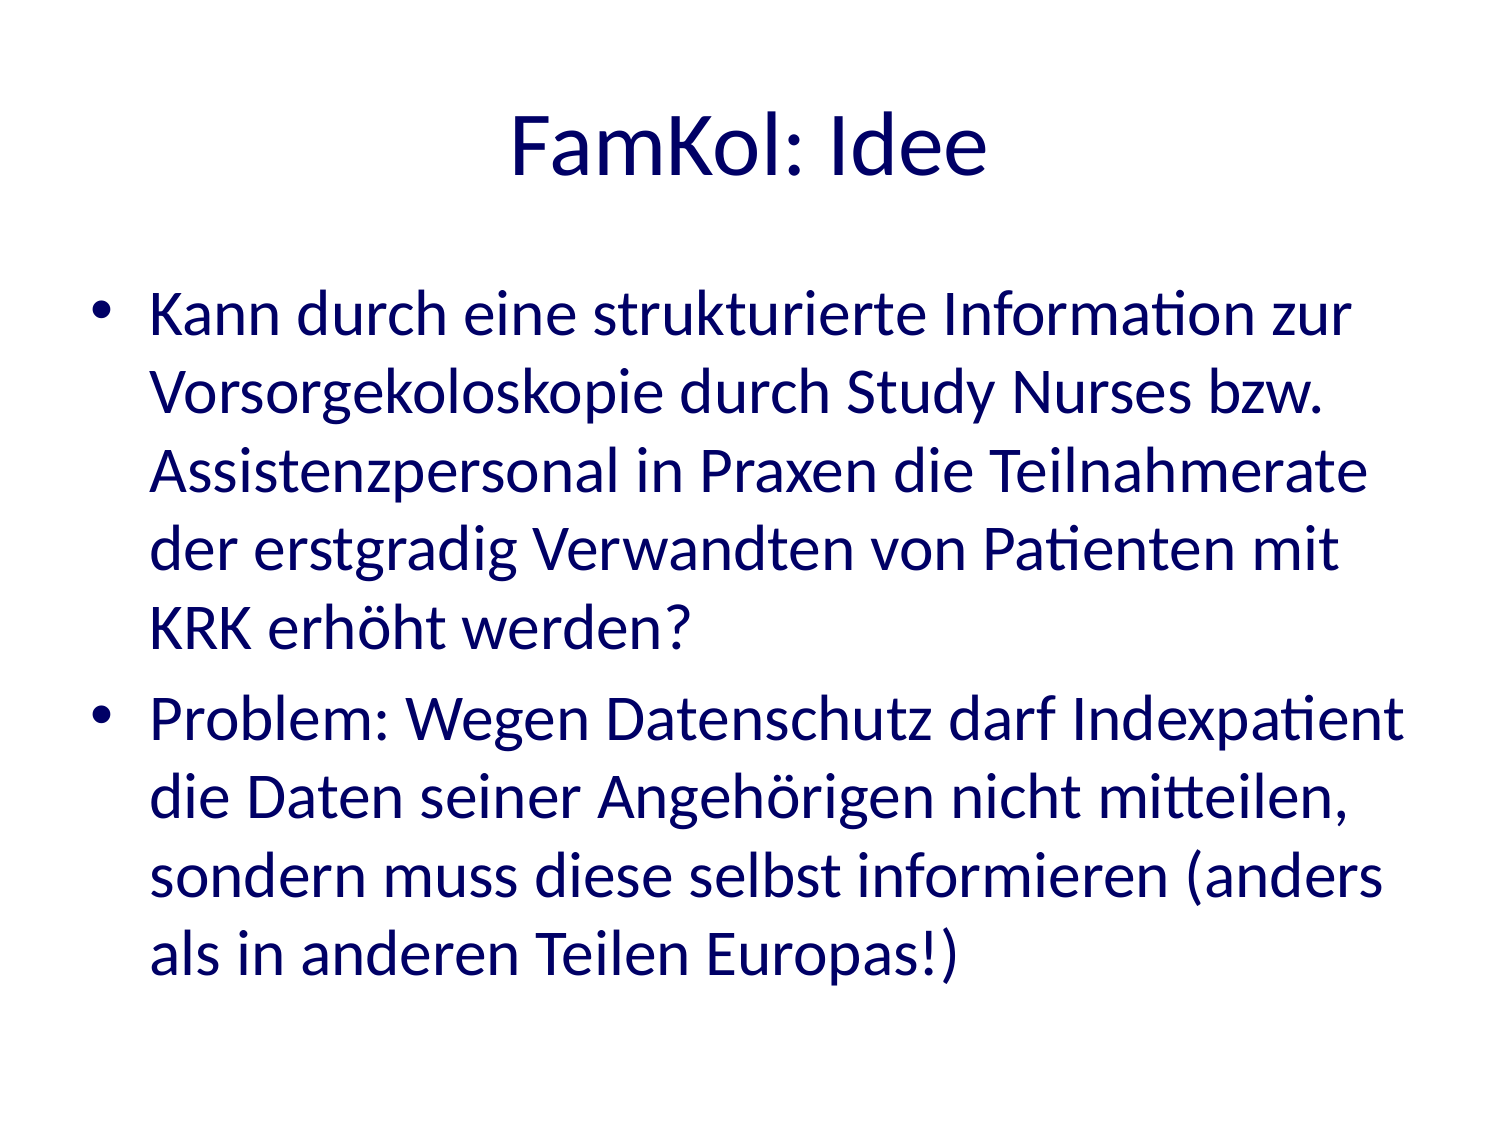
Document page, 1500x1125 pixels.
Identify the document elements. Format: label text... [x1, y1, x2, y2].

title FamKol: Idee [74, 44, 1426, 233]
list Kann durch eine strukturierte Information zur Vorsorgekoloskopie durch Study Nurses bzw. Assistenzpersonal in Praxen die Teilnahmerate der erstgradig Verwandten von Patienten mit KRK erhöht werden? Problem: Wegen Datenschutz darf Indexpatient die Daten seiner Angehörigen nicht mitteilen, sondern muss diese selbst informieren (anders als in anderen Teilen Europas!) [74, 262, 1426, 1006]
